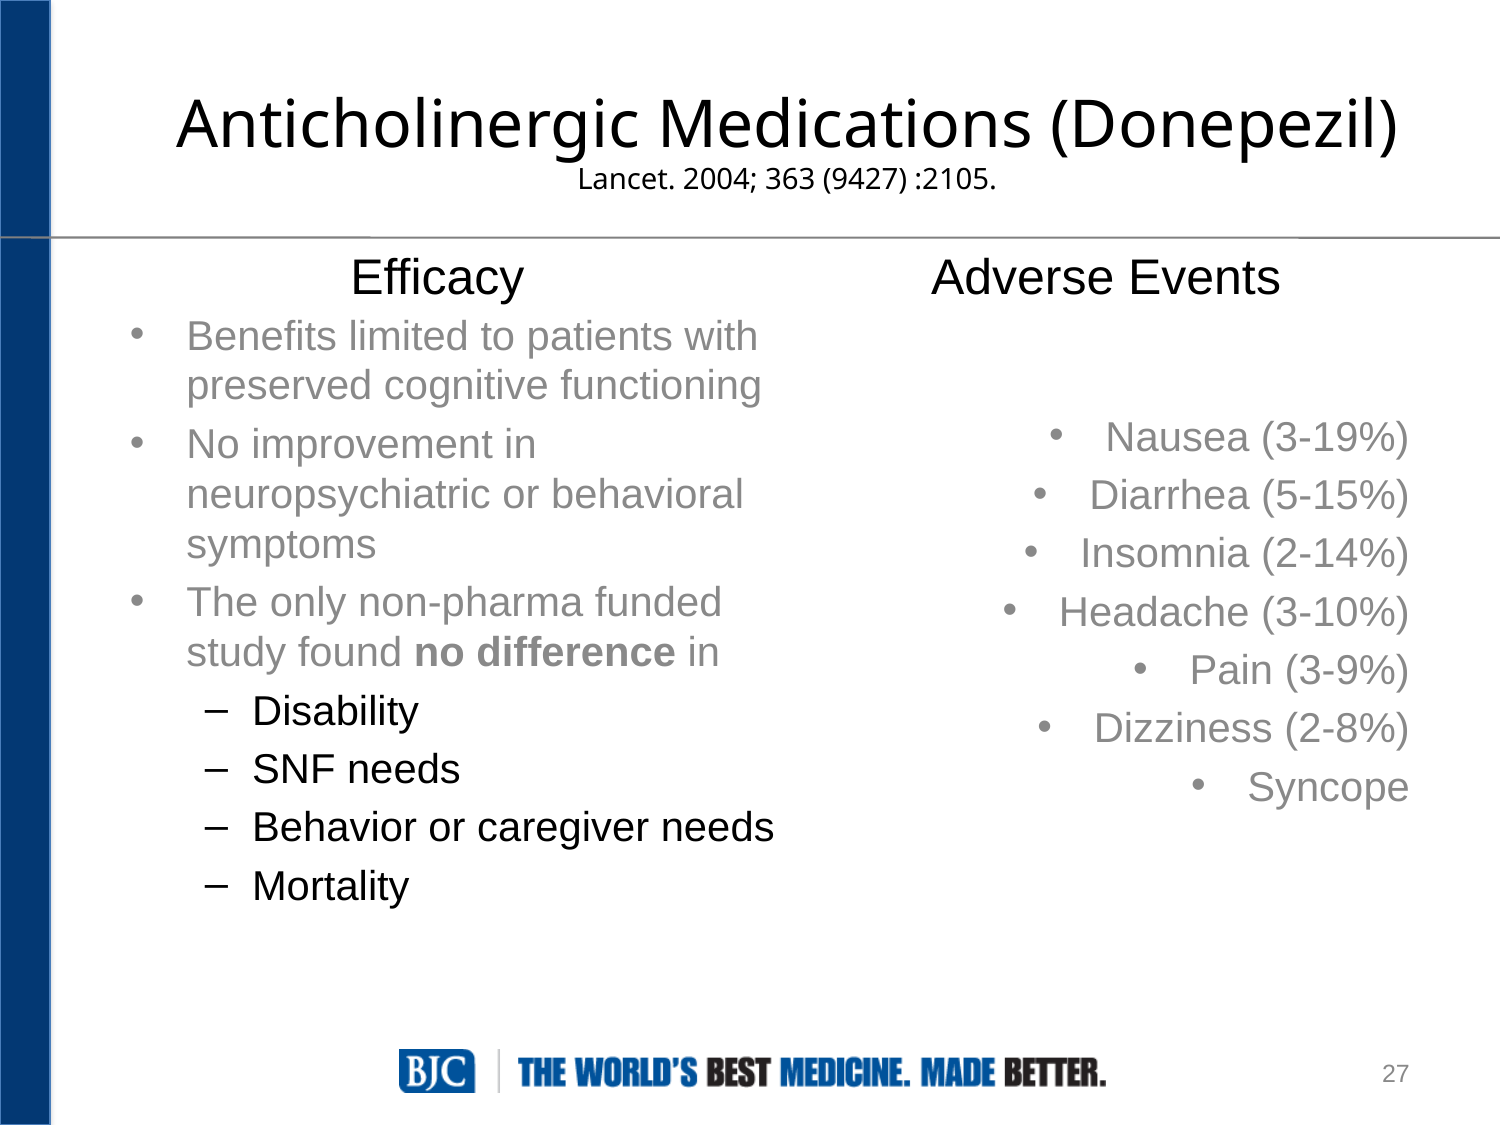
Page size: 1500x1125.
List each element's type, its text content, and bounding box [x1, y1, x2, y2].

list Adverse Events [787, 249, 1425, 313]
title Anticholinergic Medications (Donepezil) Lancet. 2004; 363 (9427) :2105. [112, 45, 1463, 233]
list Efficacy [112, 249, 763, 313]
slide_number 27 [1175, 1042, 1425, 1103]
list Nausea (3-19%) Diarrhea (5-15%) Insomnia (2-14%) Headache (3-10%) Pain (3-9%) Dizziness (2-8%) Syncope [924, 329, 1425, 948]
picture [399, 1049, 1106, 1093]
list Benefits limited to patients with preserved cognitive functioning No improvement in neuropsychiatric or behavioral symptoms The only non-pharma funded study found no difference in Disability SNF needs Behavior or caregiver needs Mortality [115, 328, 838, 947]
